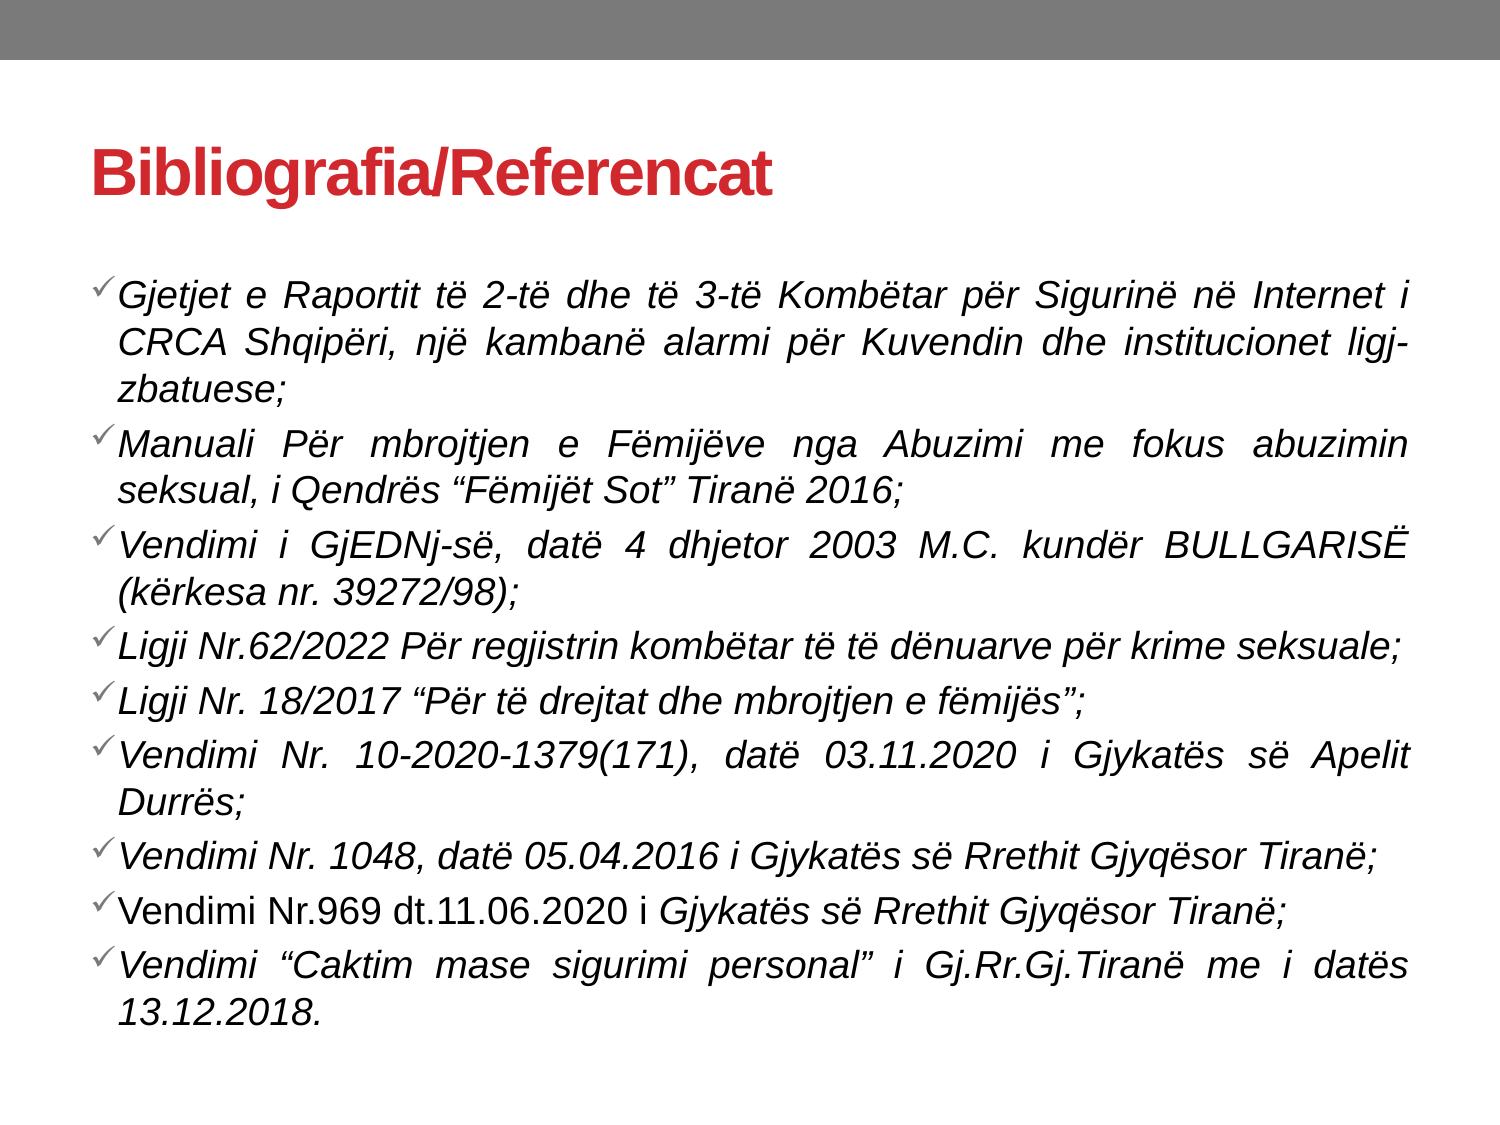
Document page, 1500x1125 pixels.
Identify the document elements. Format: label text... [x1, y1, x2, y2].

list Gjetjet e Raportit të 2-të dhe të 3-të Kombëtar për Sigurinë në Internet i CRCA Shqipëri, një kambanë alarmi për Kuvendin dhe institucionet ligj-zbatuese; Manuali Për mbrojtjen e Fëmijëve nga Abuzimi me fokus abuzimin seksual, i Qendrës “Fëmijët Sot” Tiranë 2016; Vendimi i GjEDNj-së, datë 4 dhjetor 2003 M.C. kundër BULLGARISË (kërkesa nr. 39272/98); Ligji Nr.62/2022 Për regjistrin kombëtar të të dënuarve për krime seksuale; Ligji Nr. 18/2017 “Për të drejtat dhe mbrojtjen e fëmijës”; Vendimi Nr. 10-2020-1379(171), datë 03.11.2020 i Gjykatës së Apelit Durrës; Vendimi Nr. 1048, datë 05.04.2016 i Gjykatës së Rrethit Gjyqësor Tiranë; Vendimi Nr.969 dt.11.06.2020 i Gjykatës së Rrethit Gjyqësor Tiranë; Vendimi “Caktim mase sigurimi personal” i Gj.Rr.Gj.Tiranë me i datës 13.12.2018. [75, 262, 1425, 1063]
title Bibliografia/Referencat [75, 87, 1425, 250]
